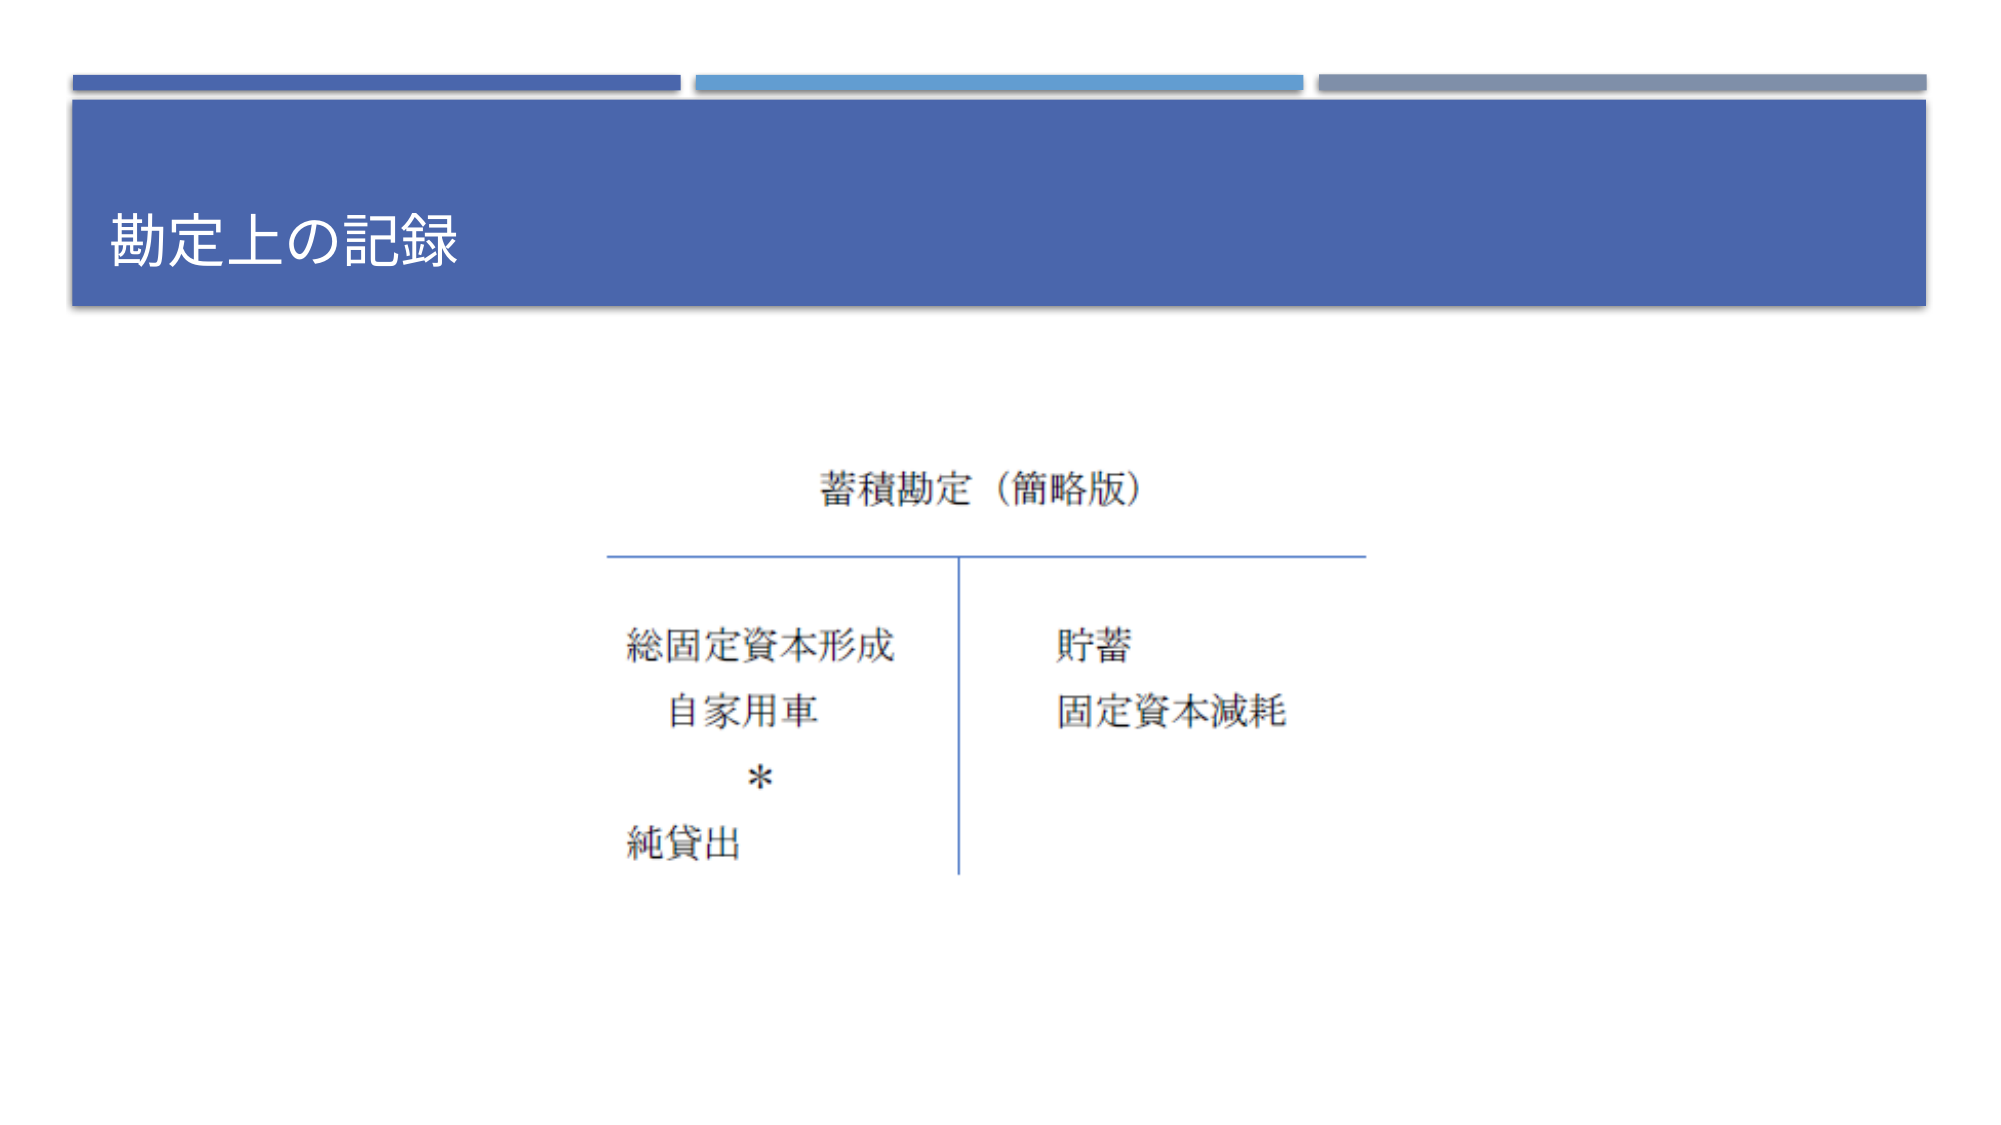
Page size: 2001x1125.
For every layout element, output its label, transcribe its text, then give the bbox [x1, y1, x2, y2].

title 勘定上の記録 [94, 119, 1904, 282]
picture [314, 366, 1494, 966]
